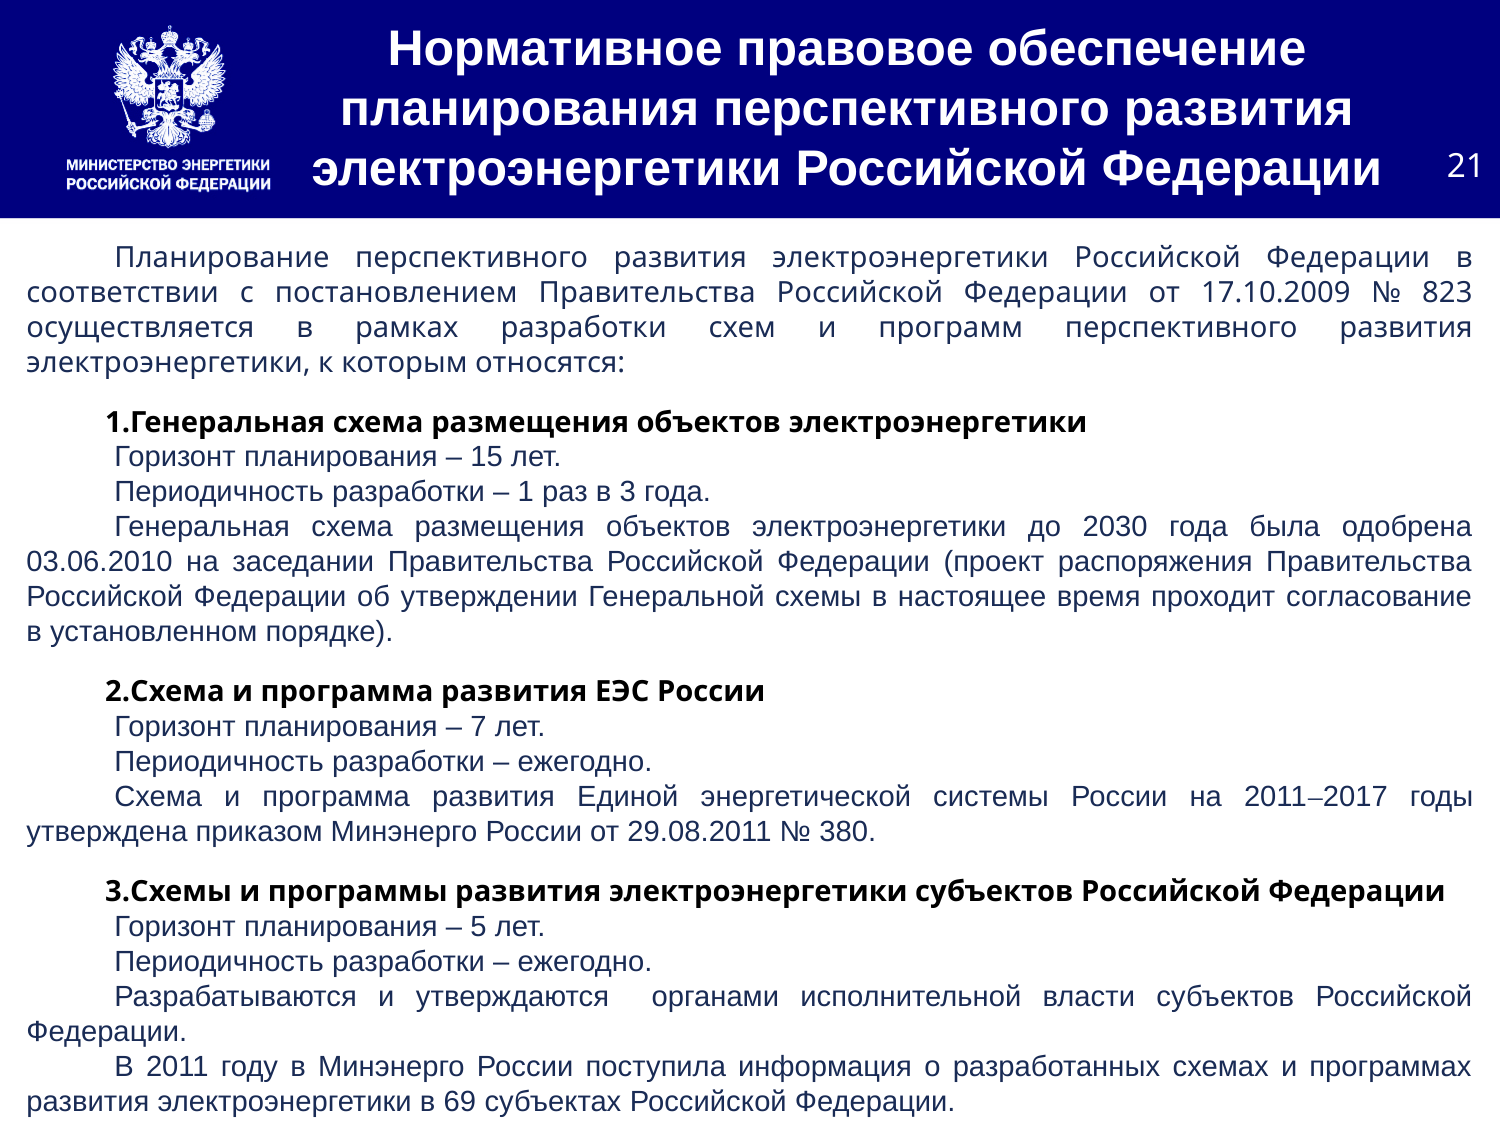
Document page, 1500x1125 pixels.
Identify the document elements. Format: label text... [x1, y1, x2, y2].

text_box [1363, 1042, 1489, 1125]
text_box 21 [1384, 136, 1500, 195]
picture [0, 0, 1500, 1125]
text_box Планирование перспективного развития электроэнергетики Российской Федерации в соответствии с постановлением Правительства Российской Федерации от 17.10.2009 № 823 осуществляется в рамках разработки схем и программ перспективного развития электроэнергетики, к которым относятся: Генеральная схема размещения объектов электроэнергетики Горизонт планирования – 15 лет. Периодичность разработки – 1 раз в 3 года. Генеральная схема размещения объектов электроэнергетики до 2030 года была одобрена 03.06.2010 на заседании Правительства Российской Федерации (проект распоряжения Правительства Российской Федерации об утверждении Генеральной схемы в настоящее время проходит согласование в установленном порядке). Схема и программа развития ЕЭС России Горизонт планирования – 7 лет. Периодичность разработки – ежегодно. Схема и программа развития Единой энергетической системы России на 2011–2017 годы утверждена приказом Минэнерго России от 29.08.2011 № 380. Схемы и программы развития электроэнергетики субъектов Российской Федерации Горизонт планирования – 5 лет. Периодичность разработки – ежегодно. Разрабатываются и утверждаются органами исполнительной власти субъектов Российской Федерации. В 2011 году в Минэнерго России поступила информация о разработанных схемах и программах развития электроэнергетики в 69 субъектах Российской Федерации. [11, 230, 1489, 1125]
text_box Нормативное правовое обеспечение планирования перспективного развития электроэнергетики Российской Федерации [268, 8, 1425, 204]
